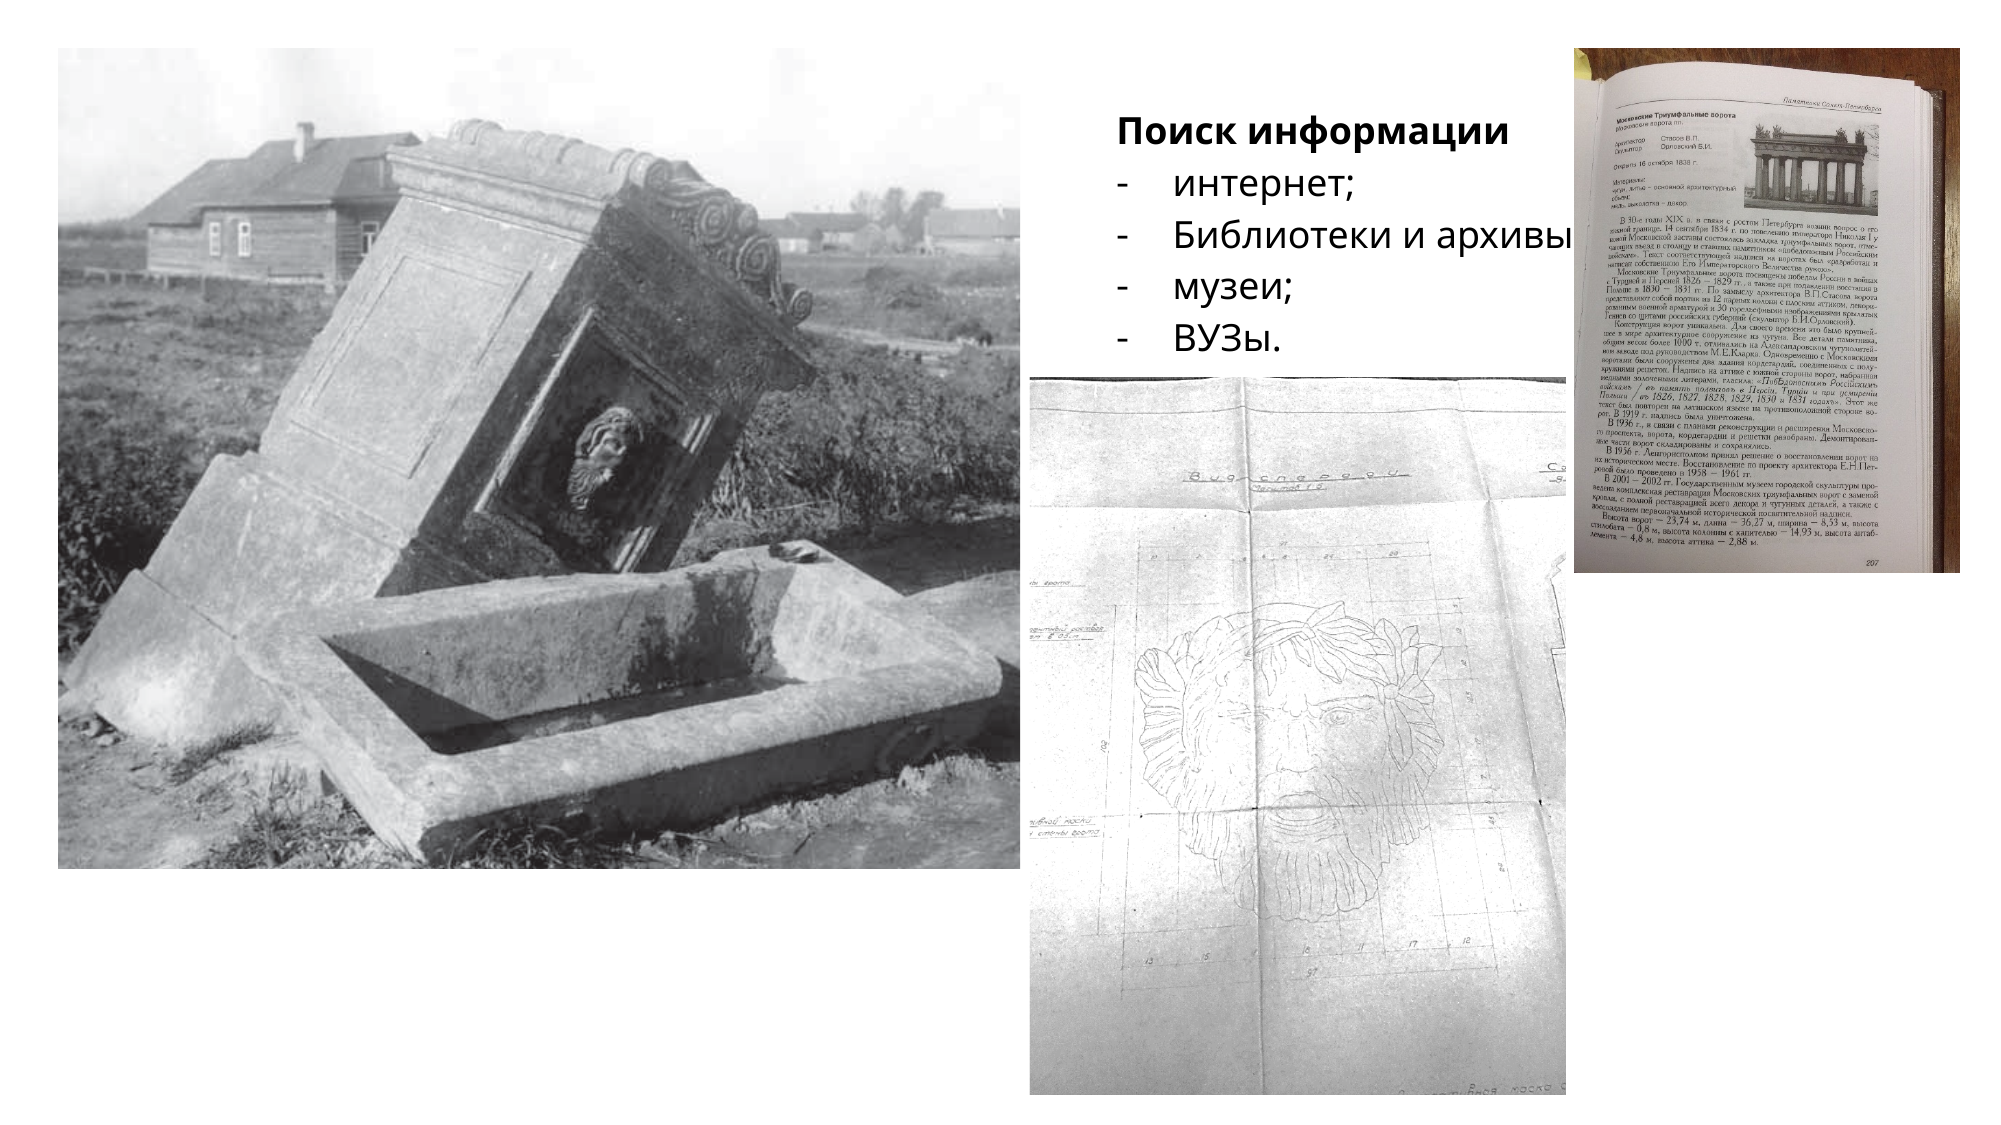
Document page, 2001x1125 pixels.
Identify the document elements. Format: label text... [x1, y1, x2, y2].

text_box Поиск информации интернет; Библиотеки и архивы; музеи; ВУЗы. [1101, 48, 1574, 367]
picture [57, 48, 1960, 1095]
